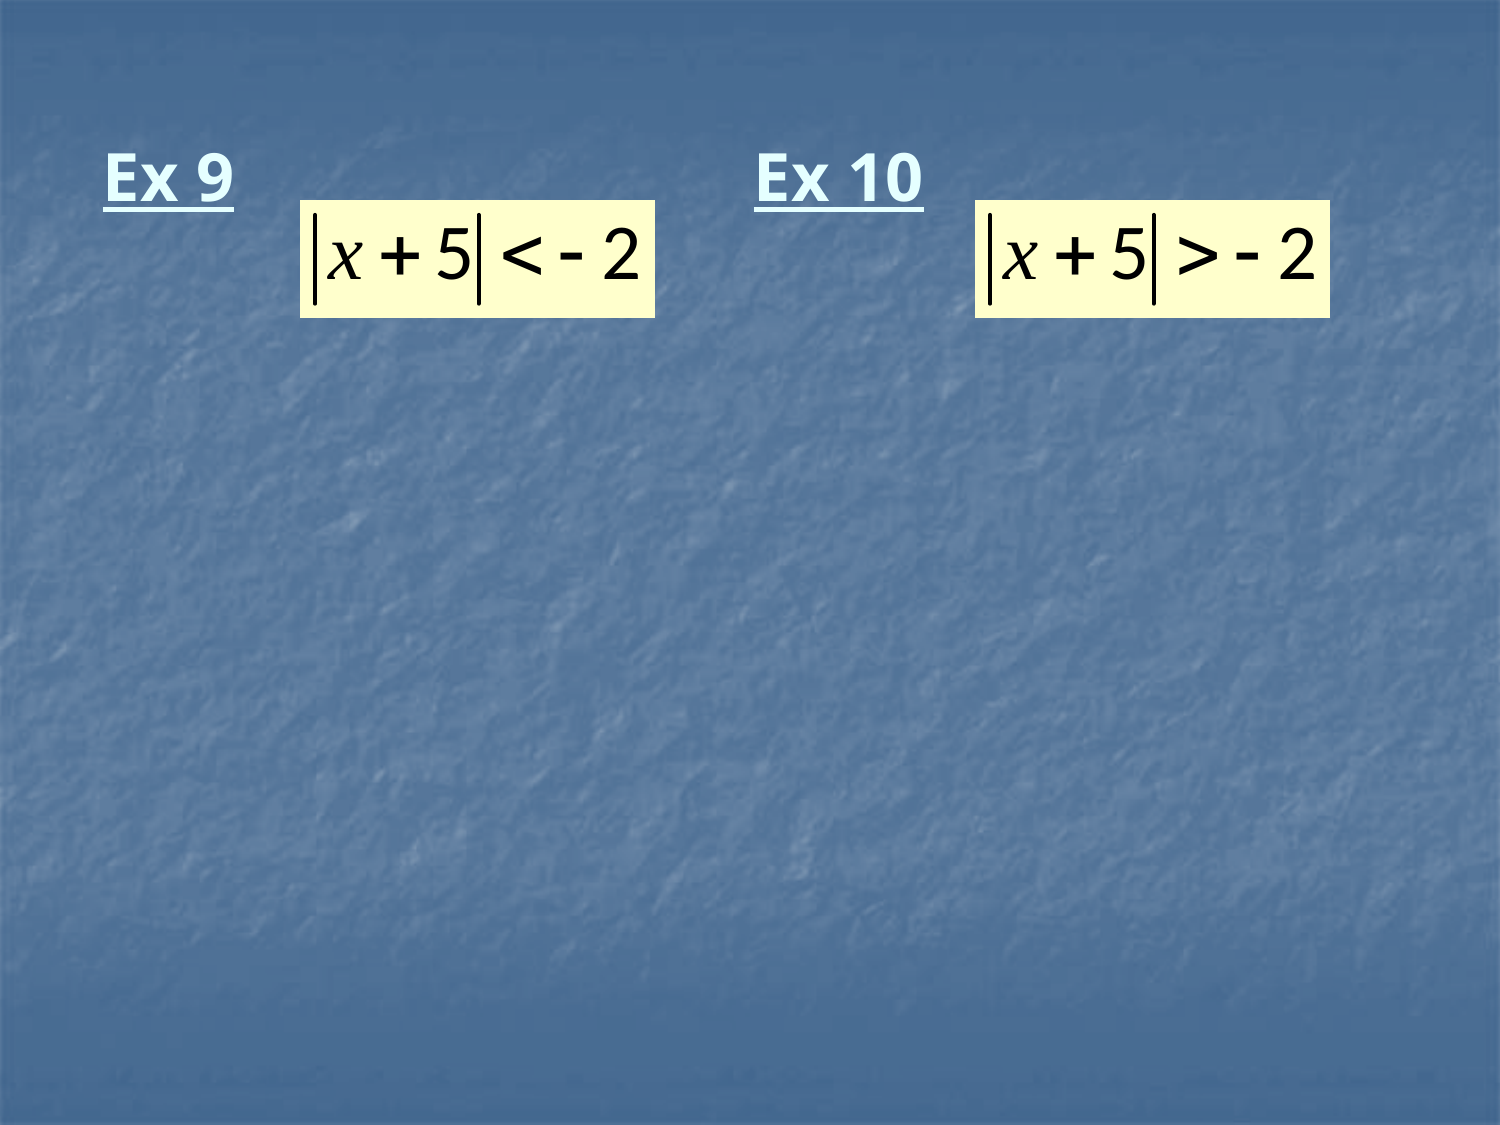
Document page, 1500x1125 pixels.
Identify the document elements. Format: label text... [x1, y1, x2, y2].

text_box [299, 199, 656, 319]
title Ex 9 [74, 62, 263, 288]
text_box Ex 10 [727, 62, 950, 288]
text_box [974, 199, 1331, 319]
